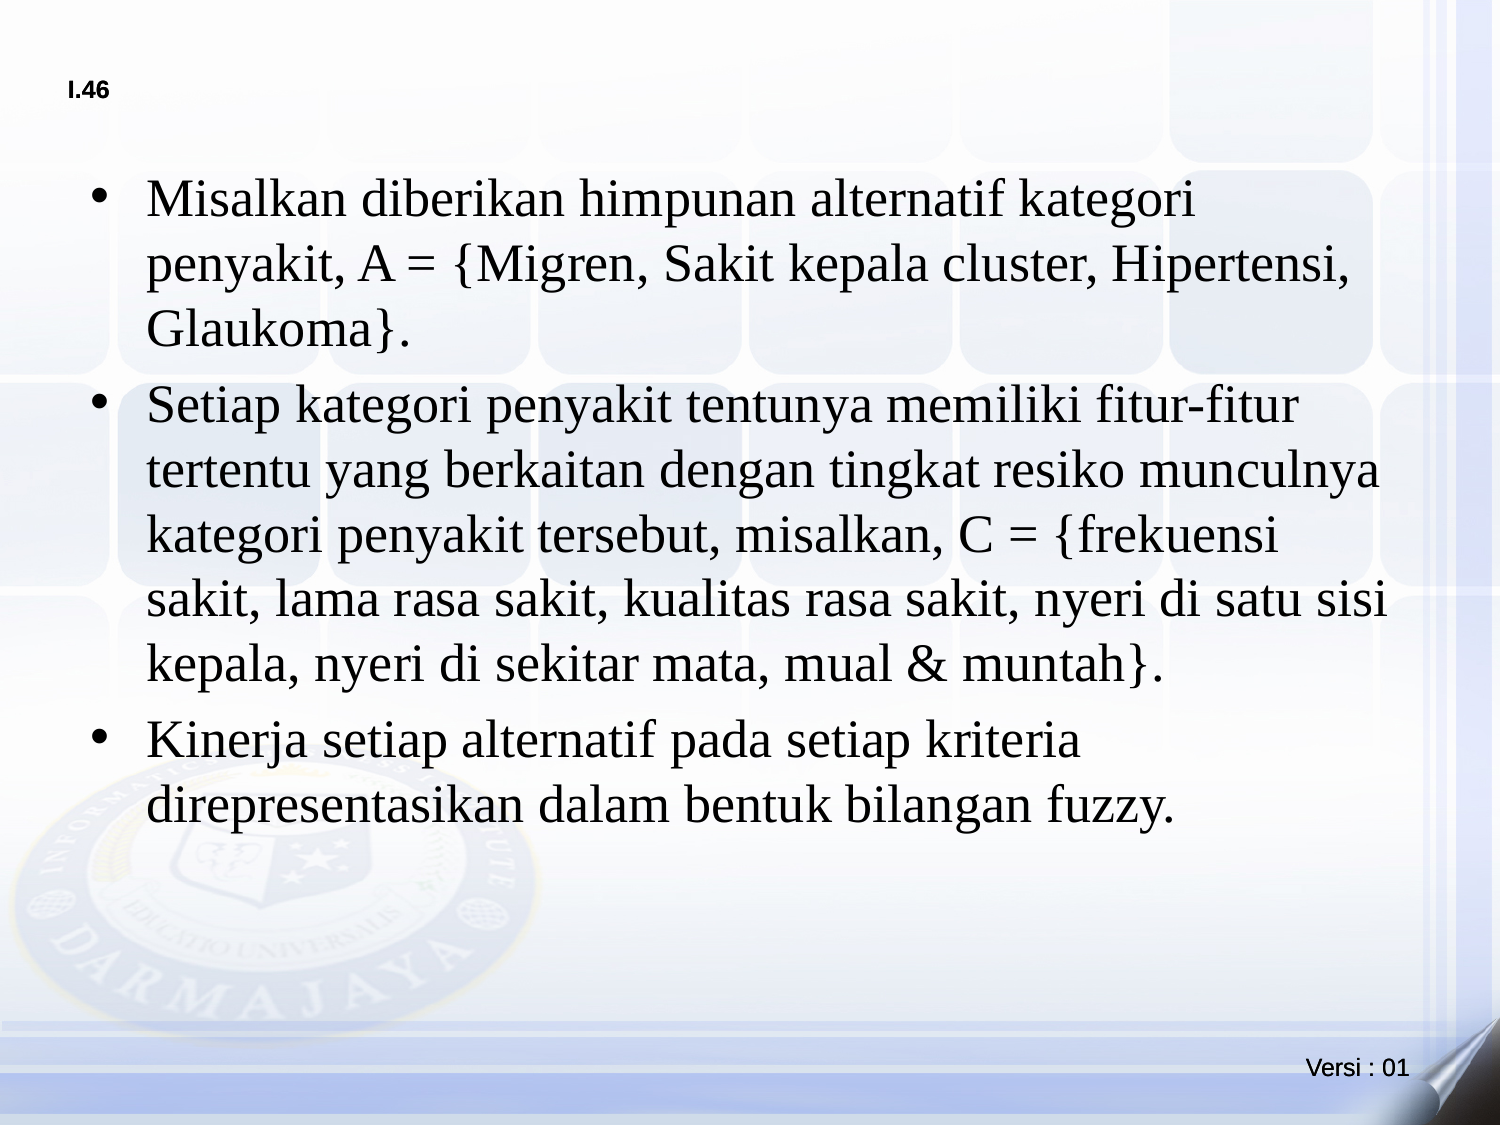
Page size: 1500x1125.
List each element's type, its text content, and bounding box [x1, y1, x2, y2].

list Misalkan diberikan himpunan alternatif kategori penyakit, A = {Migren, Sakit kepala cluster, Hipertensi, Glaukoma}. Setiap kategori penyakit tentunya memiliki fitur-fitur tertentu yang berkaitan dengan tingkat resiko munculnya kategori penyakit tersebut, misalkan, C = {frekuensi sakit, lama rasa sakit, kualitas rasa sakit, nyeri di satu sisi kepala, nyeri di sekitar mata, mual & muntah}. Kinerja setiap alternatif pada setiap kriteria direpresentasikan dalam bentuk bilangan fuzzy. [75, 154, 1425, 1012]
picture [0, 0, 1500, 1125]
